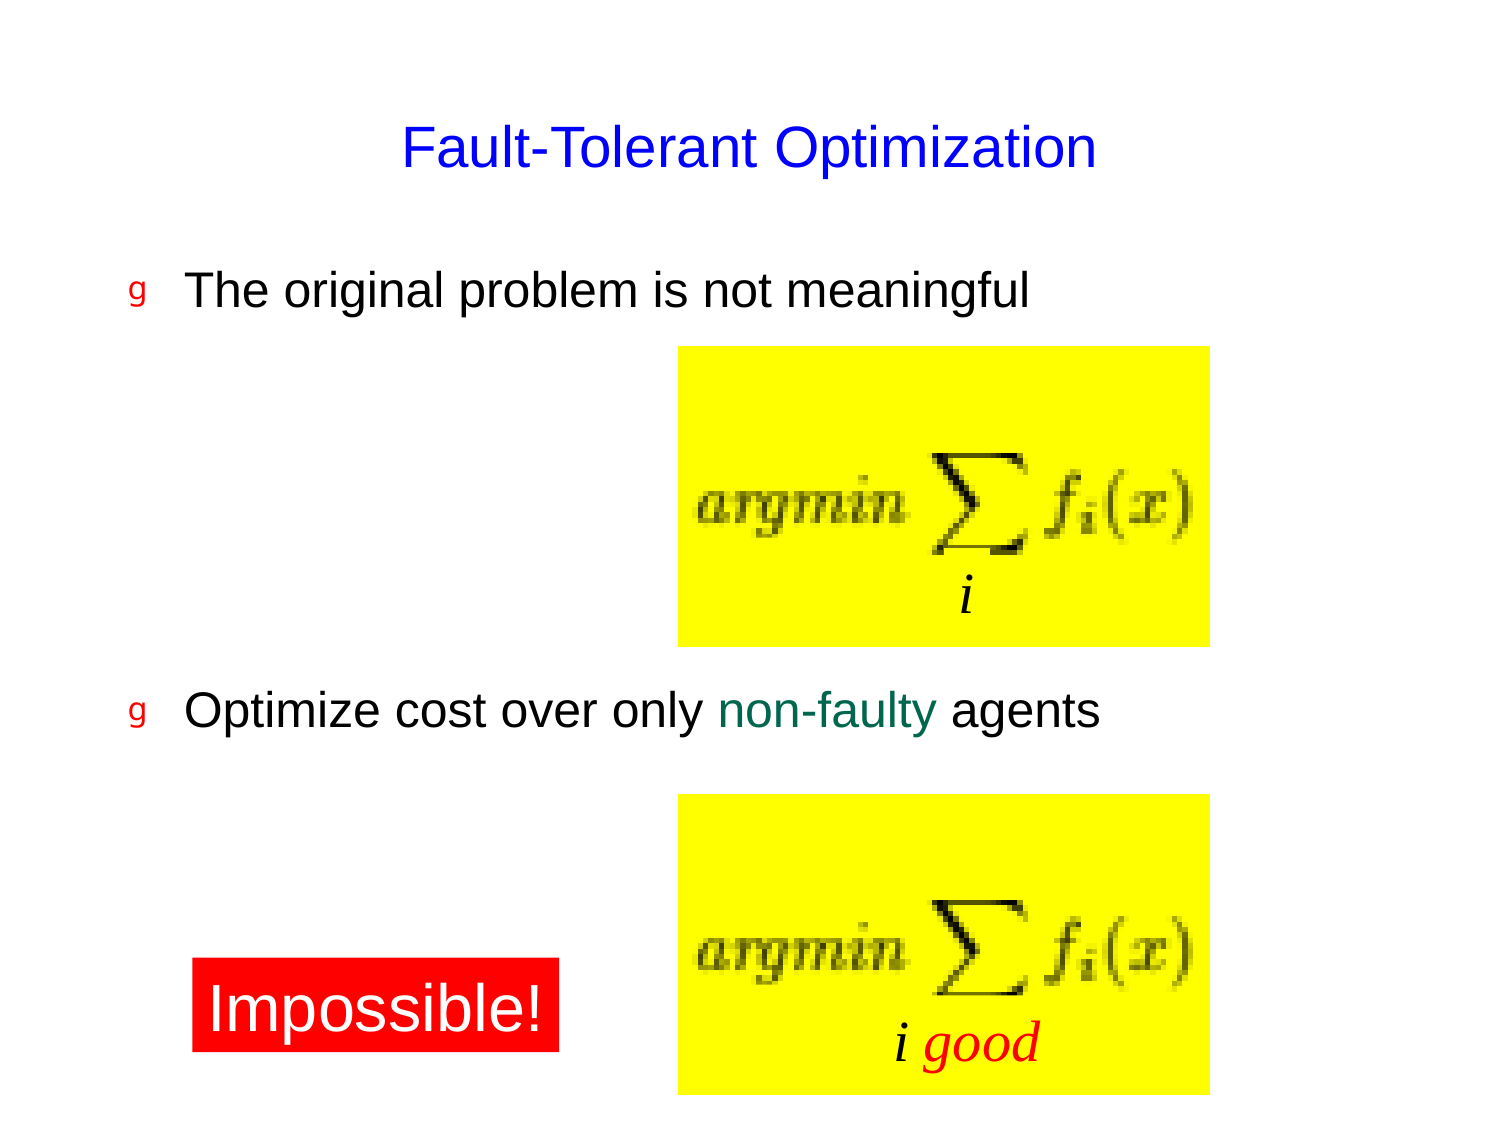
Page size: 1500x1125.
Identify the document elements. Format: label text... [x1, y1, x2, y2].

text_box Impossible! [192, 957, 560, 1053]
title Fault-Tolerant Optimization [112, 49, 1388, 238]
list The original problem is not meaningful Optimize cost over only non-faulty agents [112, 249, 1388, 1001]
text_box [677, 345, 1210, 648]
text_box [677, 793, 1210, 1095]
